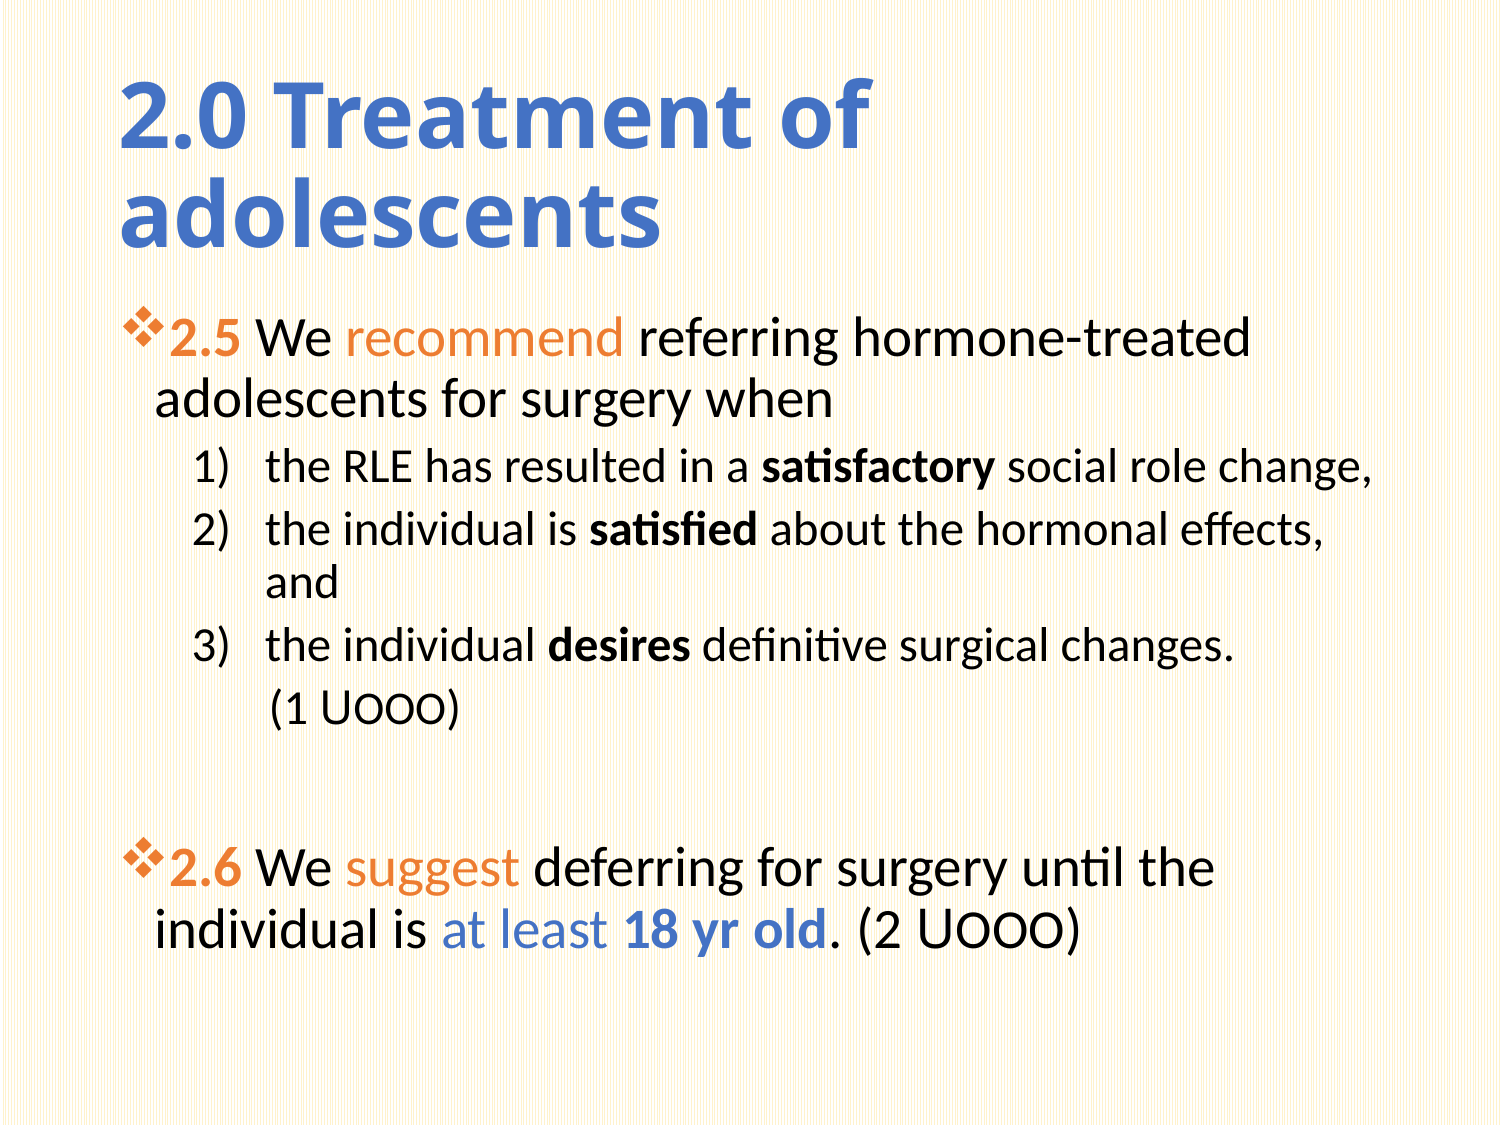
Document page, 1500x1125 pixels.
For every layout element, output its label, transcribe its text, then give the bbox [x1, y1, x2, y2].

list 2.5 We recommend referring hormone-treated adolescents for surgery when the RLE has resulted in a satisfactory social role change, the individual is satisfied about the hormonal effects, and the individual desires definitive surgical changes. (1 UOOO) 2.6 We suggest deferring for surgery until the individual is at least 18 yr old. (2 UOOO) [103, 299, 1397, 1014]
title 2.0 Treatment of adolescents [103, 59, 1397, 278]
